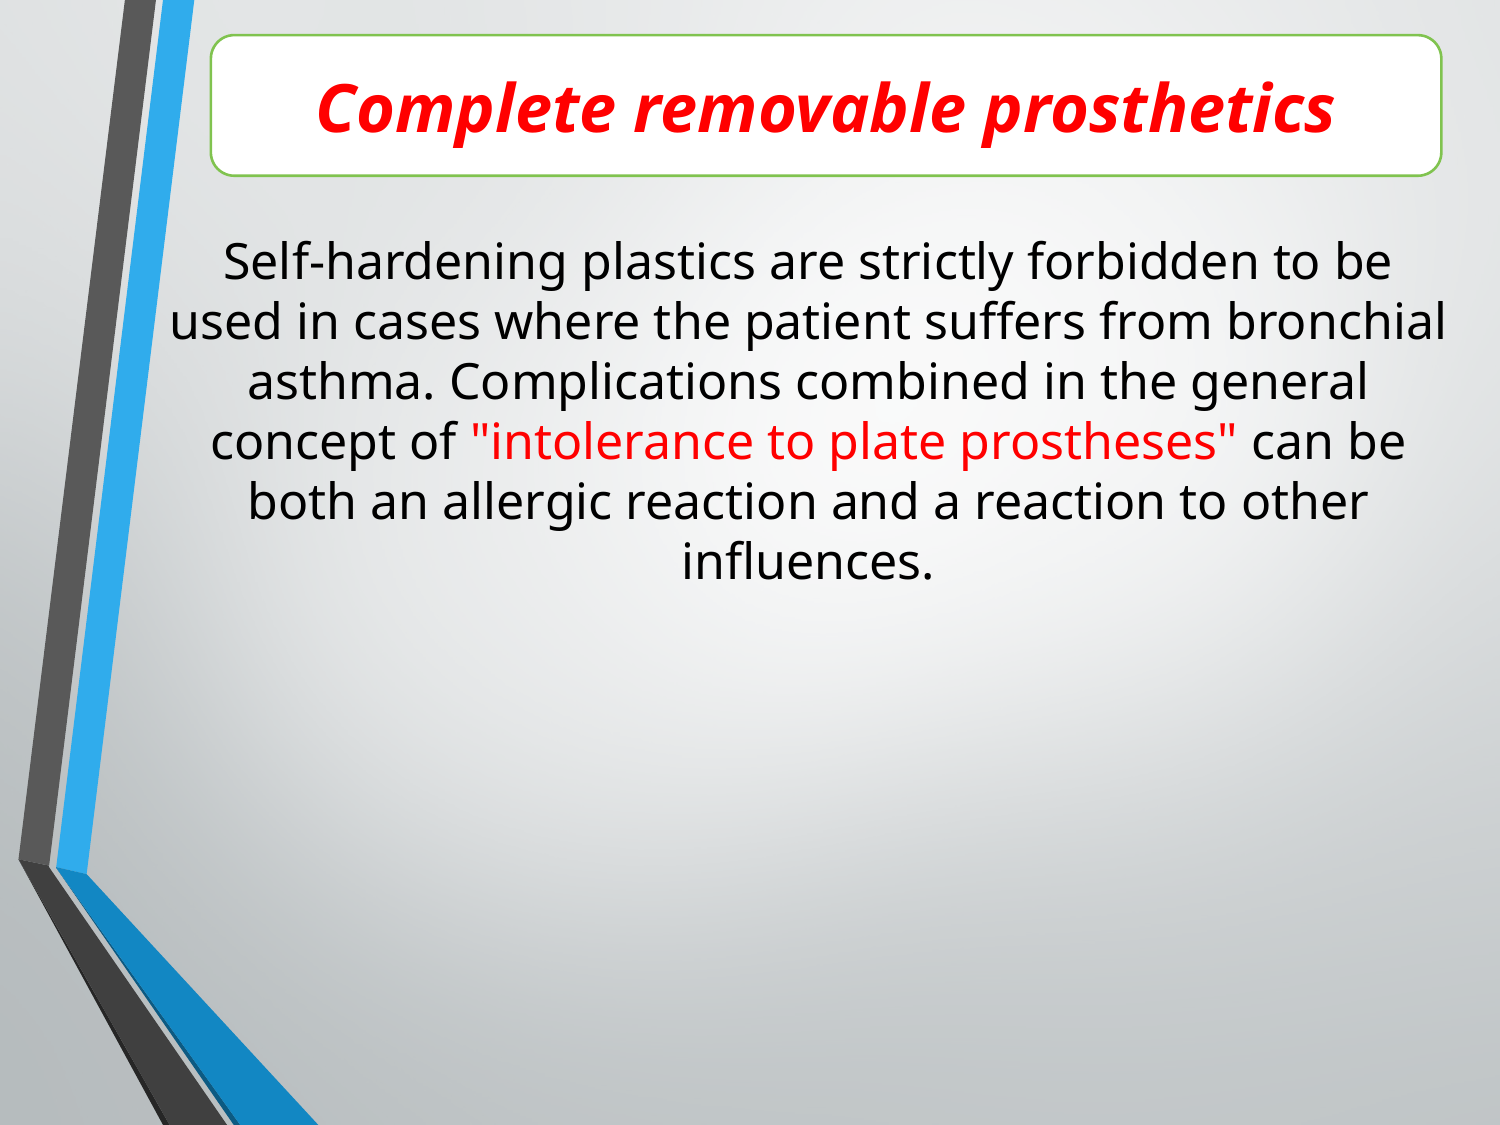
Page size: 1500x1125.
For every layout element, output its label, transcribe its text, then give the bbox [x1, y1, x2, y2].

text_box Complete removable prosthetics [209, 33, 1443, 178]
text_box Self-hardening plastics are strictly forbidden to be used in cases where the patient suffers from bronchial asthma. Complications combined in the general concept of "intolerance to plate prostheses" can be both an allergic reaction and a reaction to other influences. [152, 222, 1465, 598]
